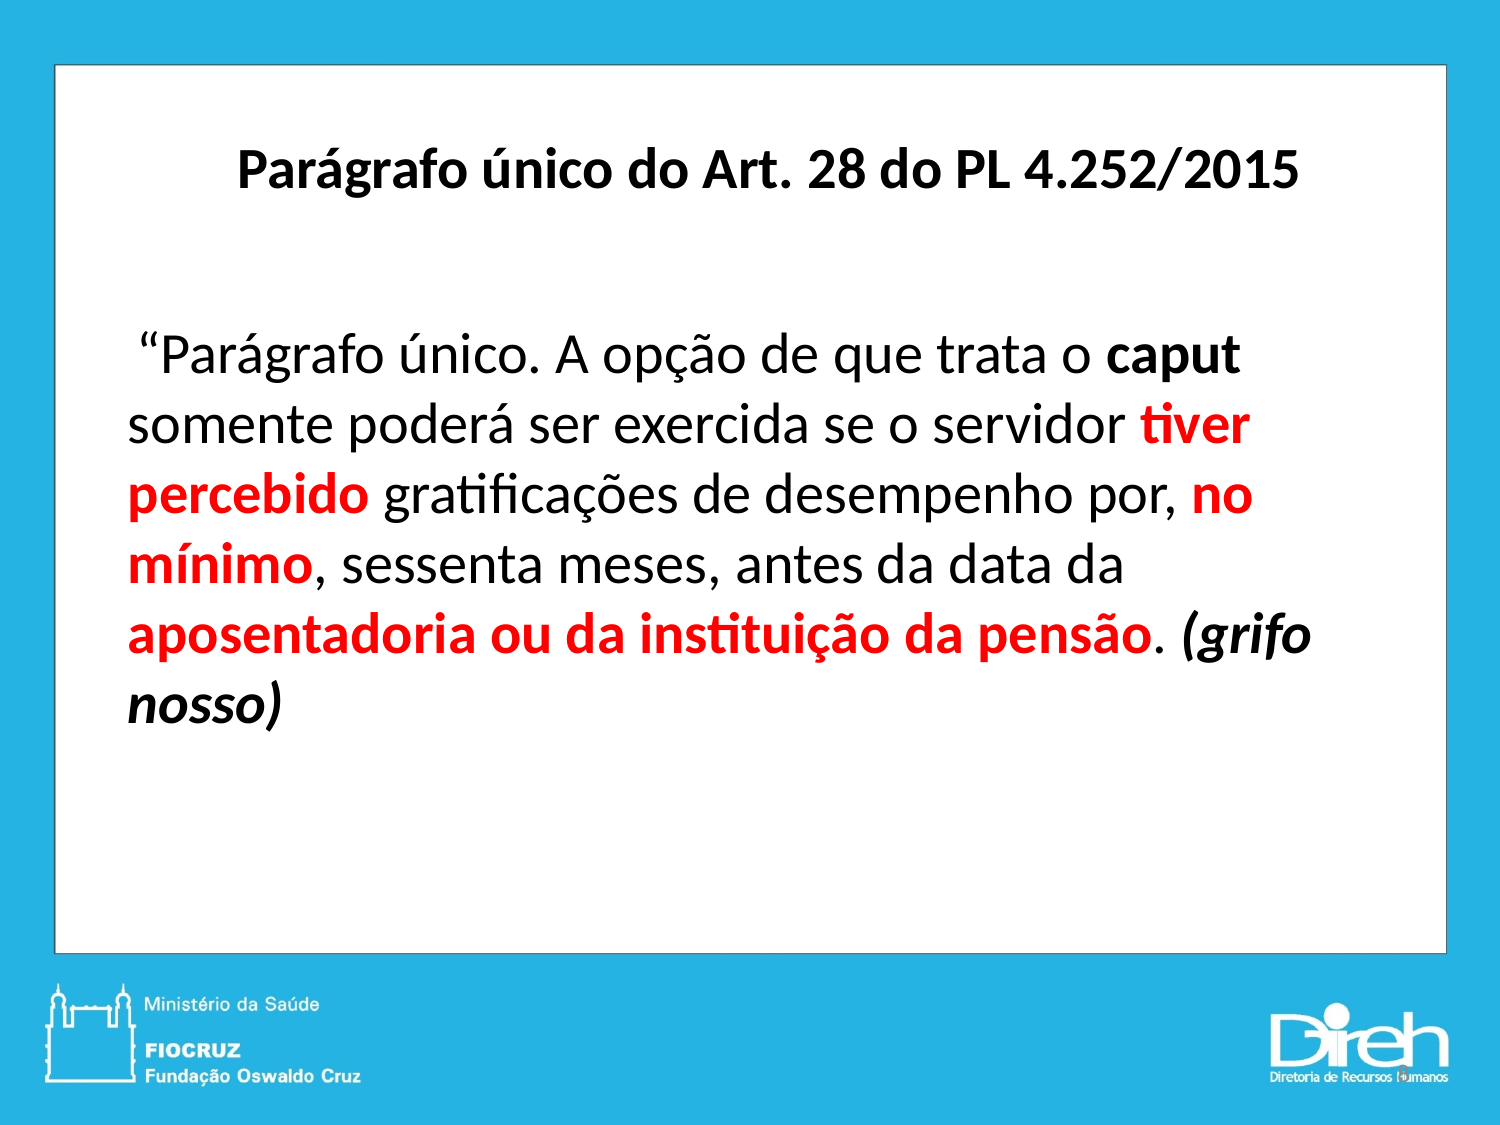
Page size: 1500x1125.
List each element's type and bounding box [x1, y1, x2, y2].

list [0, 0, 1500, 1125]
